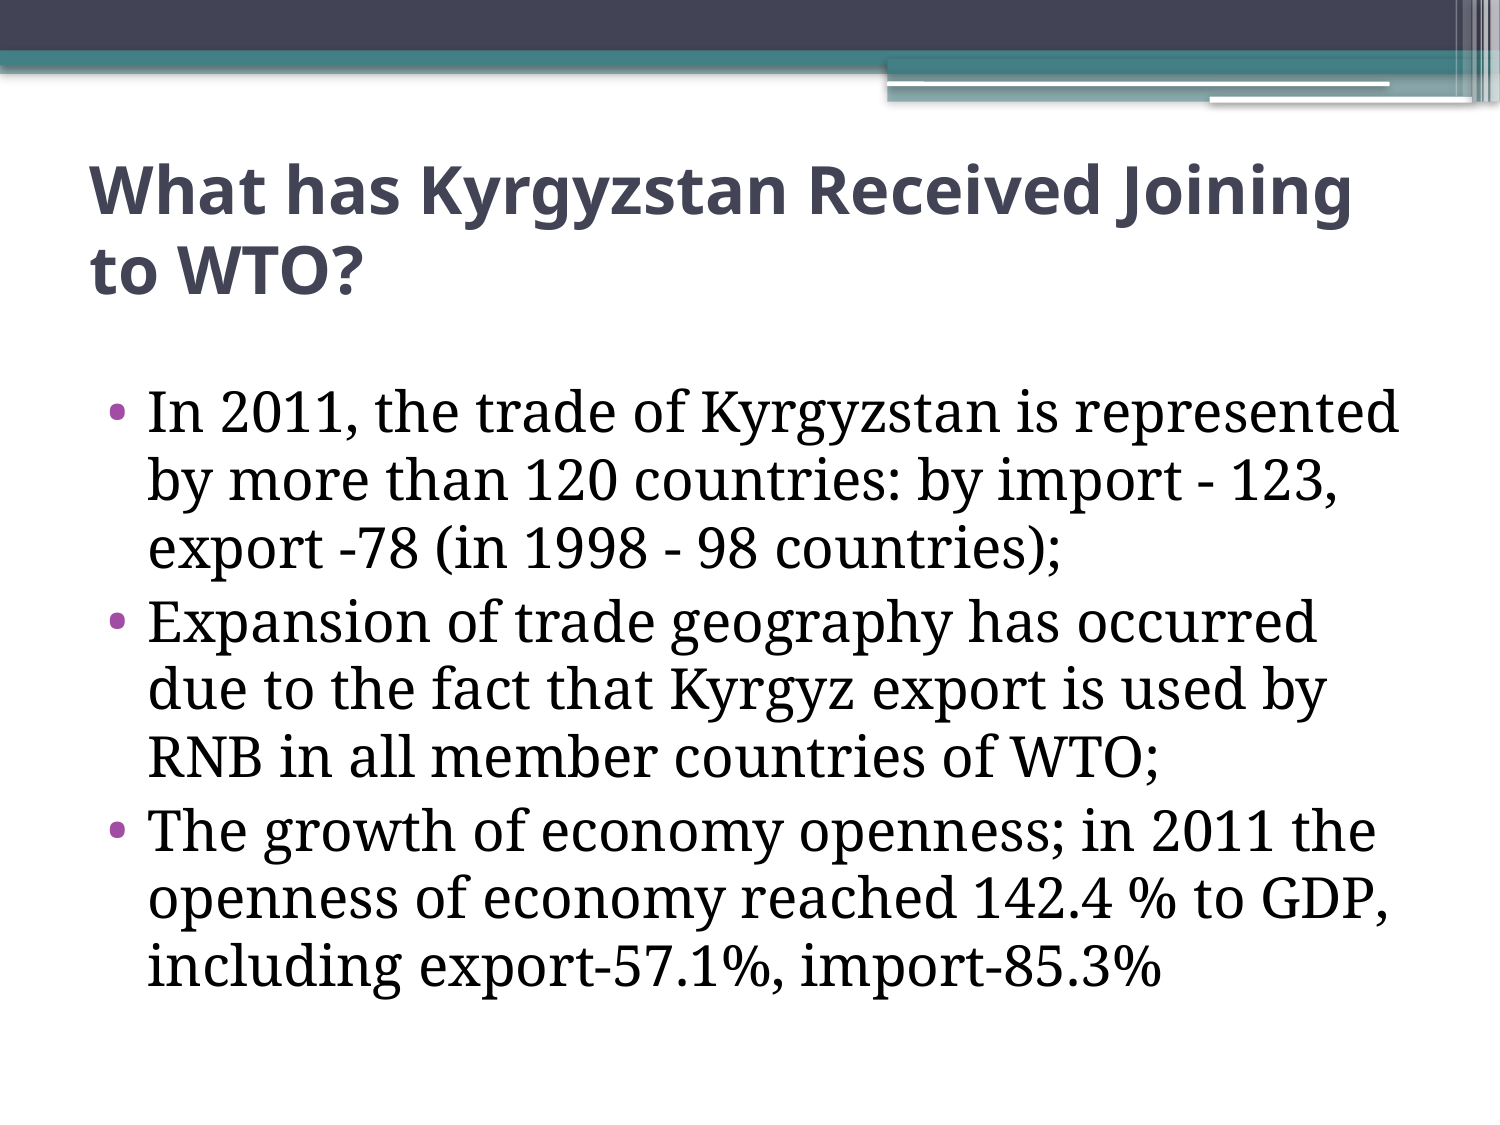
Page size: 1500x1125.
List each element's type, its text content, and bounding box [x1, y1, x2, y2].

title What has Kyrgyzstan Received Joining to WTO? [75, 140, 1425, 316]
list In 2011, the trade of Kyrgyzstan is represented by more than 120 countries: by import - 123, export -78 (in 1998 - 98 countries); Expansion of trade geography has occurred due to the fact that Kyrgyz export is used by RNB in all member countries of WTO; The growth of economy openness; in 2011 the openness of economy reached 142.4 % to GDP, including export-57.1%, import-85.3% [75, 368, 1425, 1079]
